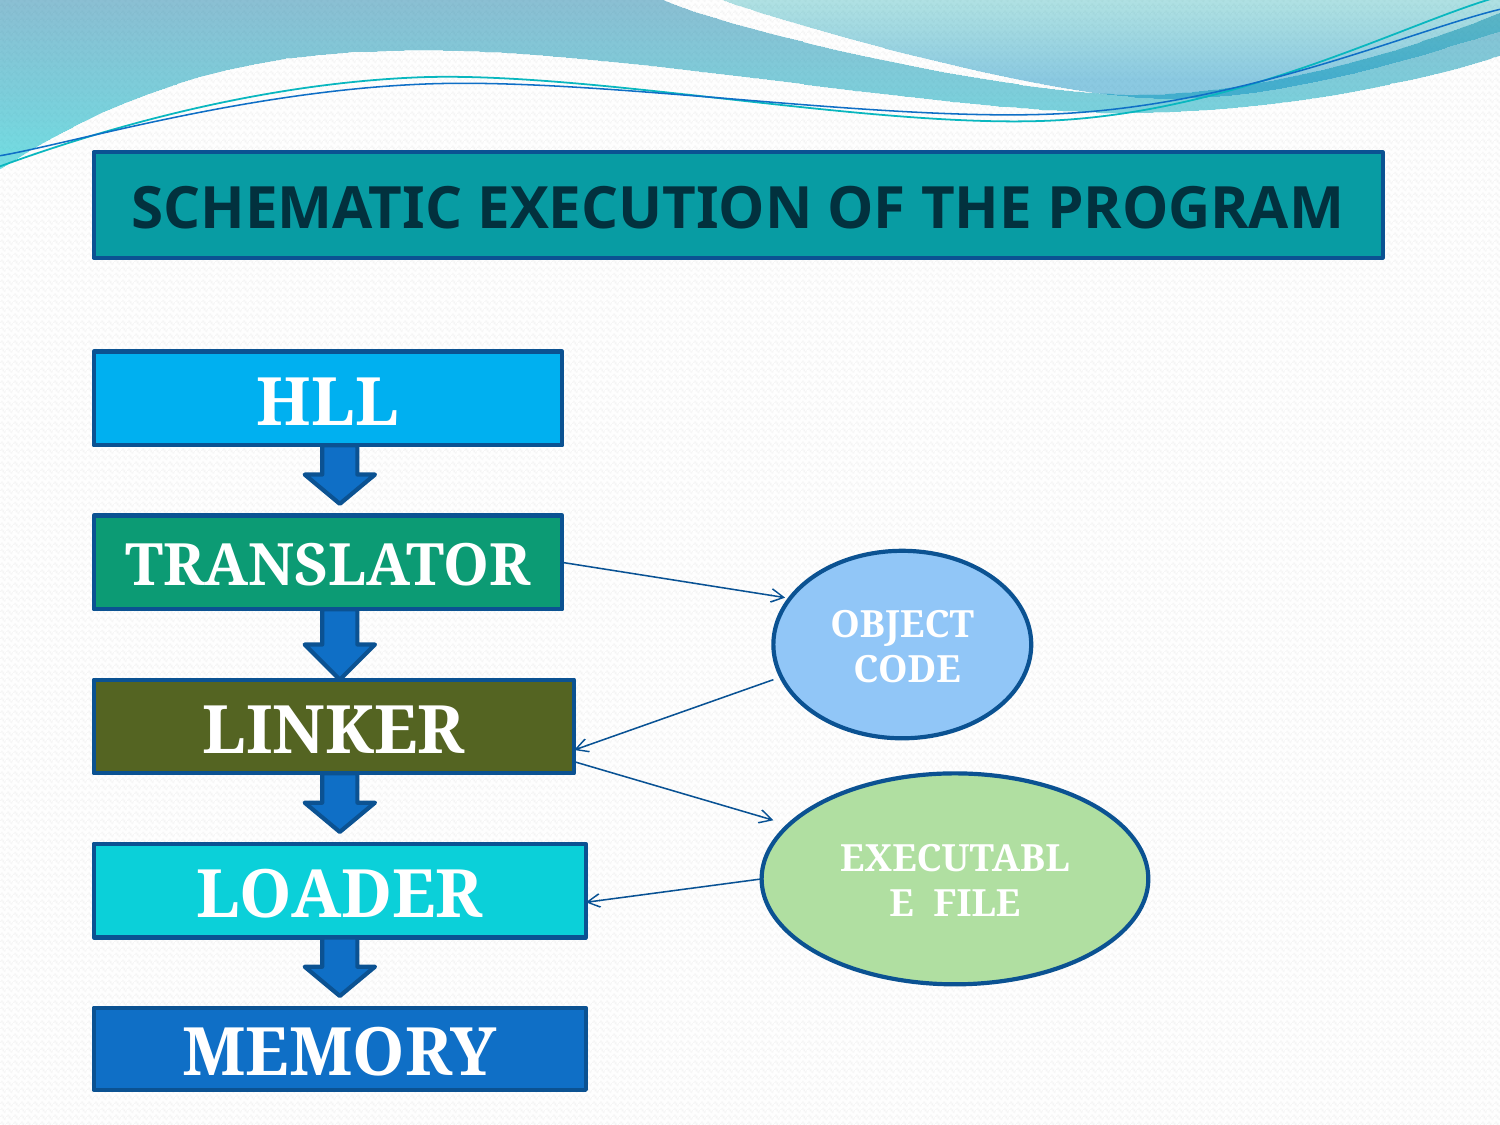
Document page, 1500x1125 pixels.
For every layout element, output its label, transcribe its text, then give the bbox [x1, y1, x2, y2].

text_box SCHEMATIC EXECUTION OF THE PROGRAM [92, 150, 1385, 260]
text_box OBJECT CODE [771, 548, 1034, 741]
text_box LOADER [92, 842, 588, 940]
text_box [585, 878, 762, 903]
text_box HLL [92, 349, 564, 447]
text_box [302, 935, 377, 998]
text_box [302, 771, 377, 834]
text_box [573, 679, 774, 751]
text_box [562, 562, 786, 598]
text_box [302, 607, 377, 682]
text_box TRANSLATOR [92, 513, 564, 611]
text_box EXECUTABLE FILE [759, 771, 1151, 987]
text_box [302, 443, 377, 506]
text_box MEMORY [92, 1006, 588, 1092]
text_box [573, 761, 774, 821]
text_box LINKER [92, 678, 576, 775]
